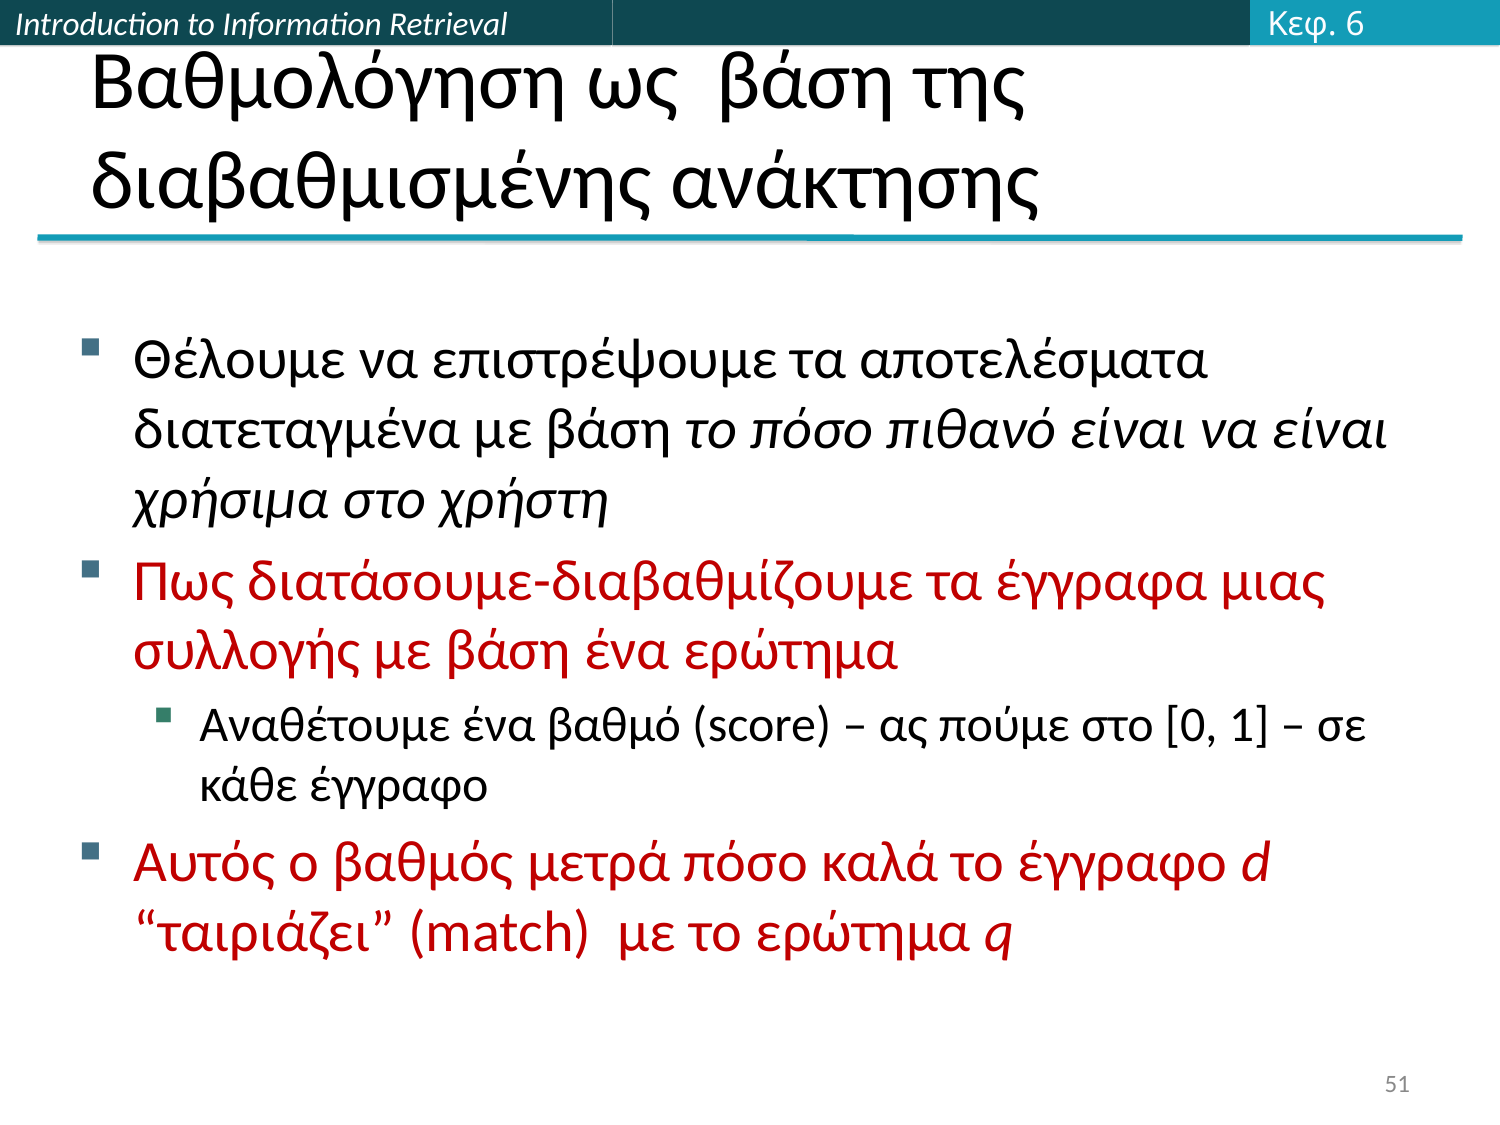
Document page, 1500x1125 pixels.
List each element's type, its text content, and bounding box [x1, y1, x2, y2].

text_box Κεφ. 6 [1252, 0, 1380, 50]
slide_number 51 [1074, 1062, 1425, 1103]
list Θέλουμε να επιστρέψουμε τα αποτελέσματα διατεταγμένα με βάση το πόσο πιθανό είναι να είναι χρήσιμα στο χρήστη Πως διατάσουμε-διαβαθμίζουμε τα έγγραφα μιας συλλογής με βάση ένα ερώτημα Αναθέτουμε ένα βαθμό (score) – ας πούμε στο [0, 1] – σε κάθε έγγραφο Αυτός ο βαθμός μετρά πόσο καλά το έγγραφο d “ταιριάζει” (match) με το ερώτημα q [62, 312, 1451, 1051]
title Βαθμολόγηση ως βάση της διαβαθμισμένης ανάκτησης [74, 44, 1426, 233]
